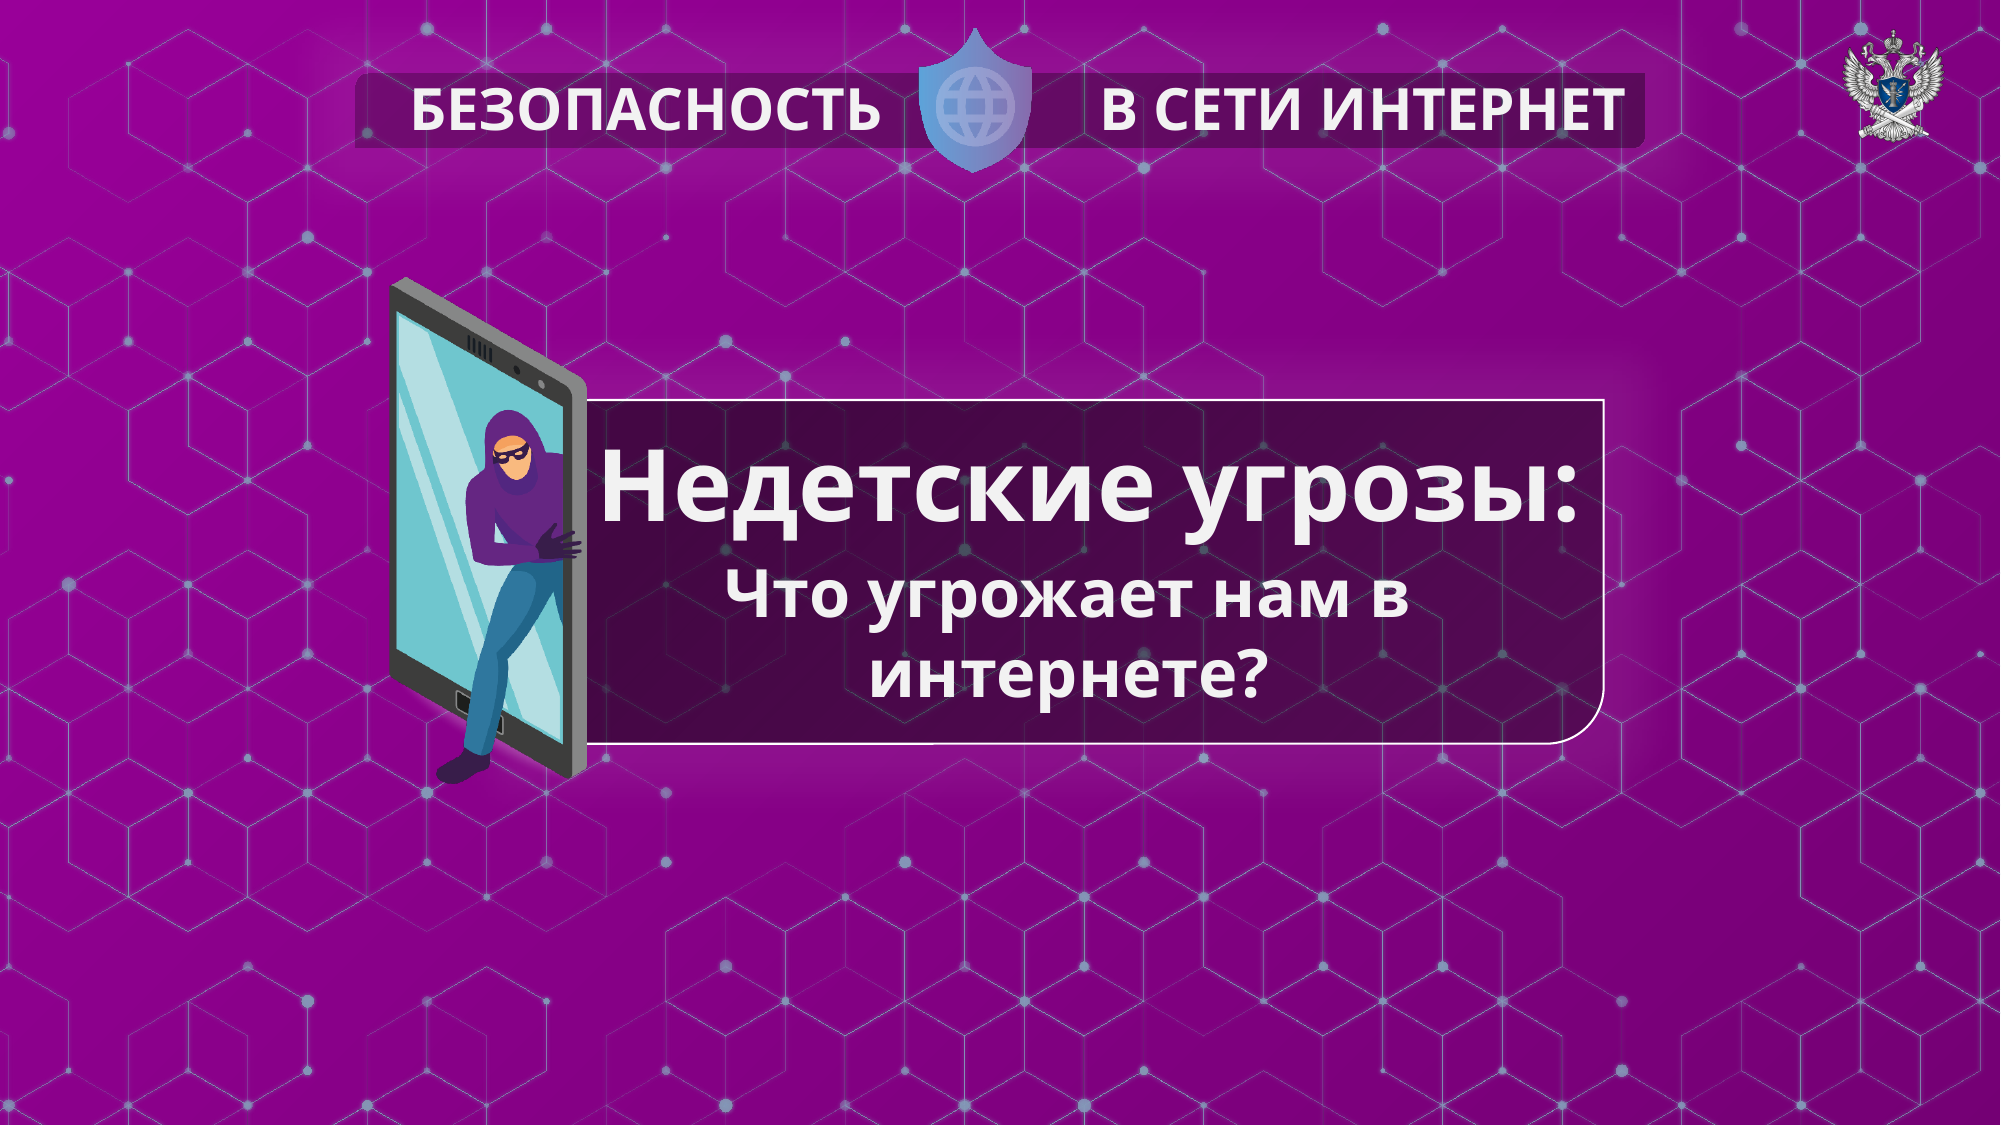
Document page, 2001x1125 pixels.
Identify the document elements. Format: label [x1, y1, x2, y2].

text_box [355, 5, 1677, 195]
text_box [373, 277, 1604, 801]
picture [0, 0, 2001, 1125]
